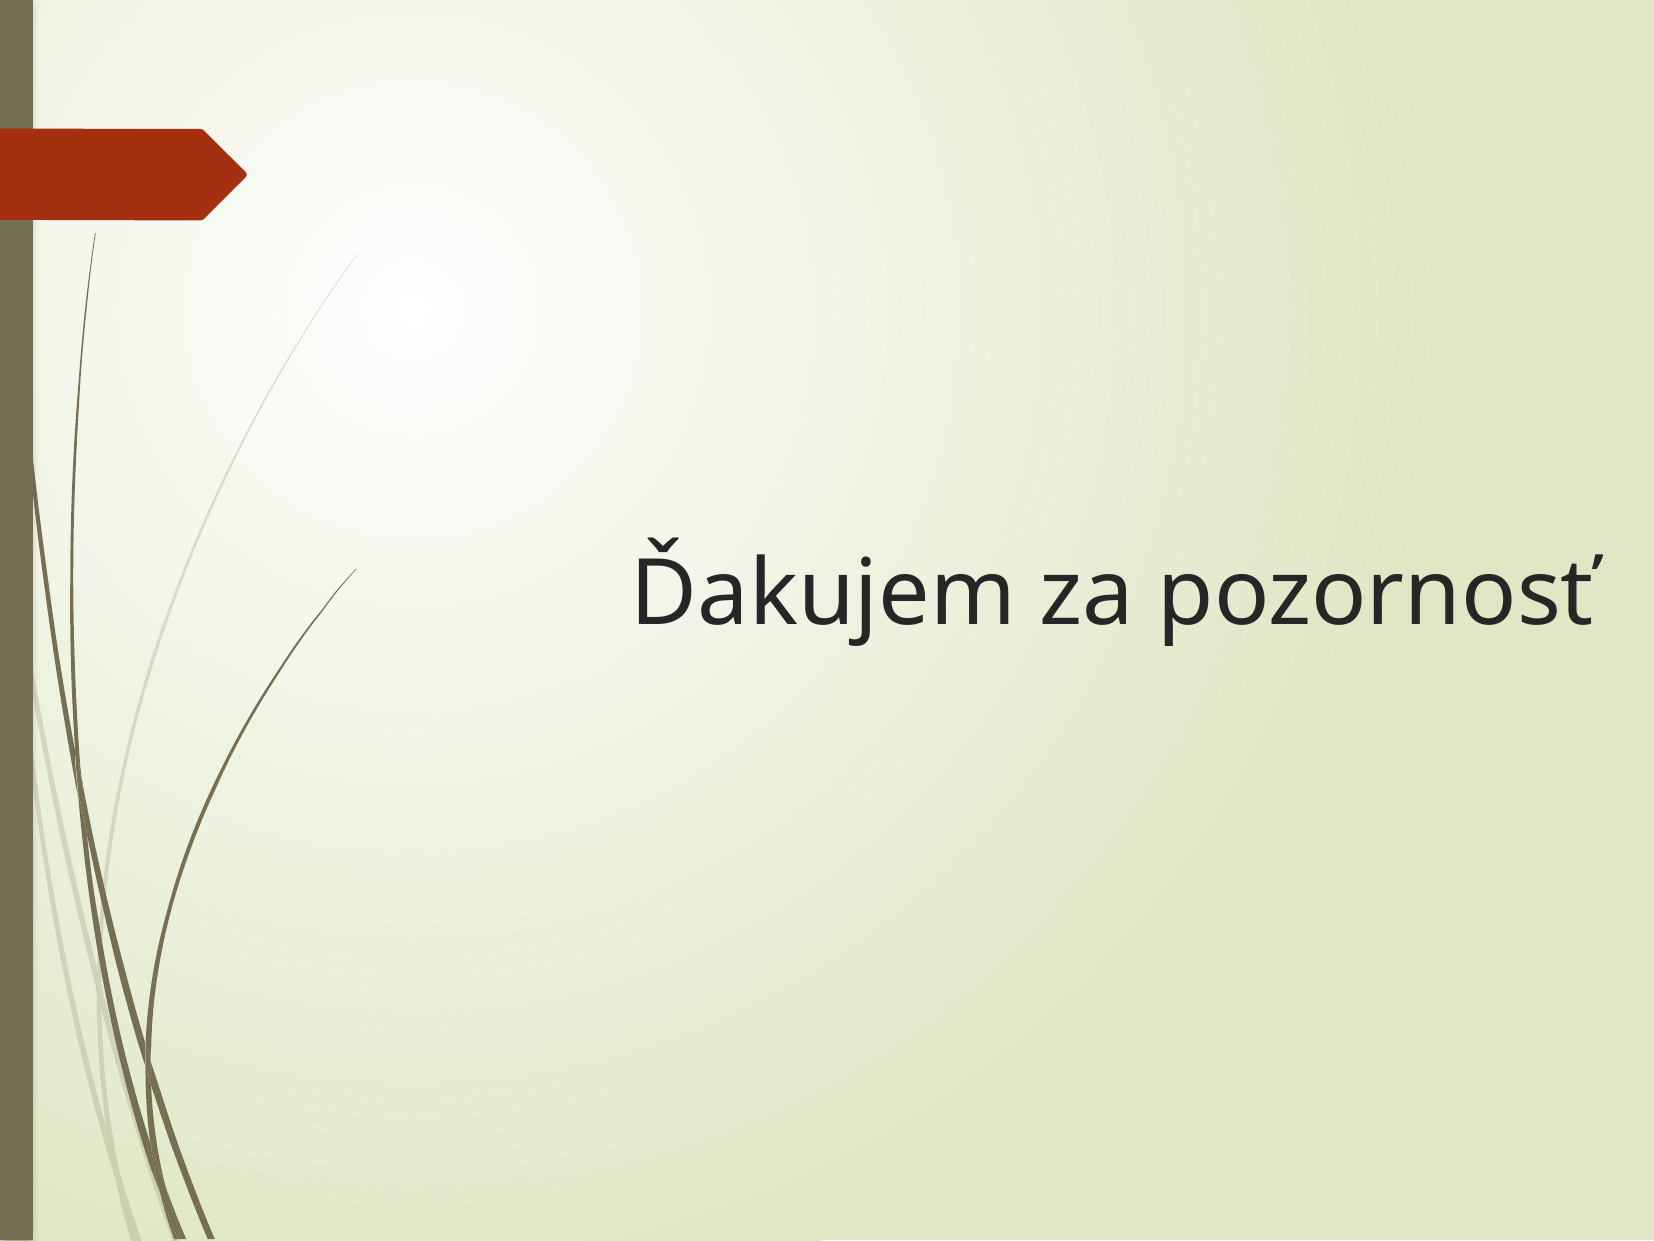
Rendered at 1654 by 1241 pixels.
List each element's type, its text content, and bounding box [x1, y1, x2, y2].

title Ďakujem za pozornosť [165, 525, 1654, 732]
